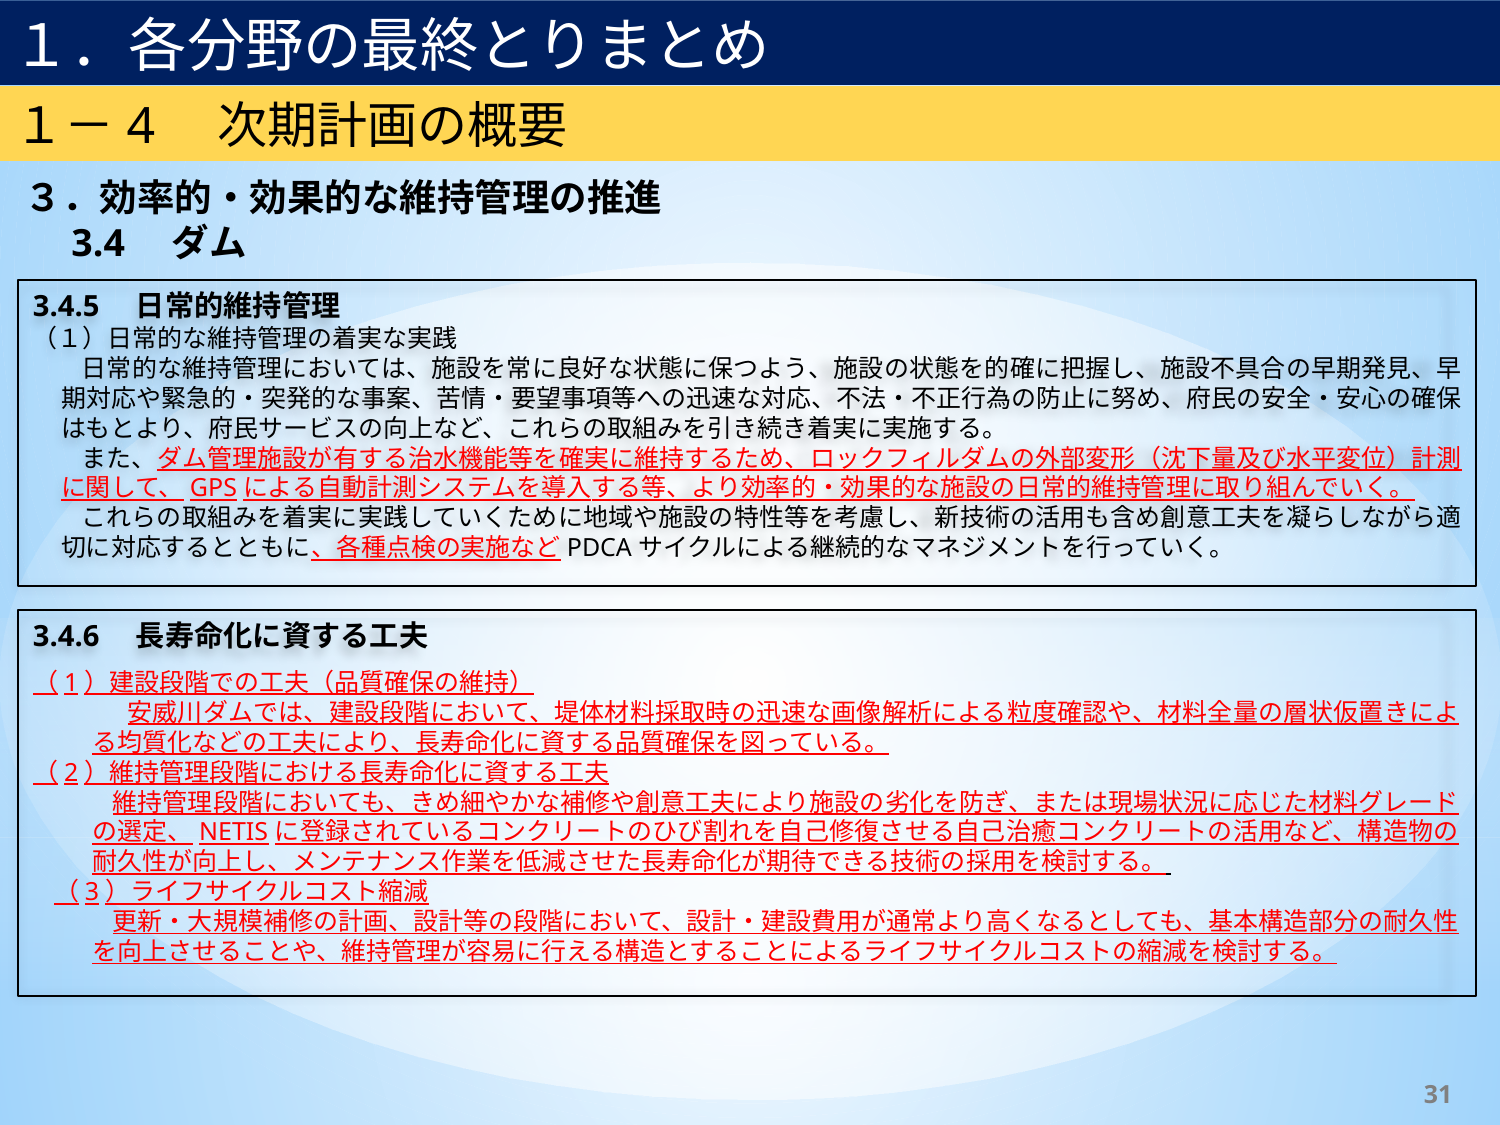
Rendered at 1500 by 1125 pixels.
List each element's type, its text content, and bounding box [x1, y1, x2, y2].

text_box ３．効率的・効果的な維持管理の推進 3.4 ダム [10, 166, 1329, 272]
text_box １．各分野の最終とりまとめ [0, 0, 1500, 85]
slide_number 31 [1374, 1065, 1500, 1125]
text_box （1）建設段階での工夫（品質確保の維持） 安威川ダムでは、建設段階において、堤体材料採取時の迅速な画像解析による粒度確認や、材料全量の層状仮置きによる均質化などの工夫により、長寿命化に資する品質確保を図っている。 （2）維持管理段階における長寿命化に資する工夫 維持管理段階においても、きめ細やかな補修や創意工夫により施設の劣化を防ぎ、または現場状況に応じた材料グレードの選定、NETISに登録されているコンクリートのひび割れを自己修復させる自己治癒コンクリートの活用など、構造物の耐久性が向上し、メンテナンス作業を低減させた長寿命化が期待できる技術の採用を検討する。 （3）ライフサイクルコスト縮減 更新・大規模補修の計画、設計等の段階において、設計・建設費用が通常より高くなるとしても、基本構造部分の耐久性を向上させることや、維持管理が容易に行える構造とすることによるライフサイクルコストの縮減を検討する。 [18, 658, 1474, 973]
text_box １－4 次期計画の概要 [0, 86, 1500, 161]
text_box 3.4.5 日常的維持管理 （１）日常的な維持管理の着実な実践 日常的な維持管理においては、施設を常に良好な状態に保つよう、施設の状態を的確に把握し、施設不具合の早期発見、早期対応や緊急的・突発的な事案、苦情・要望事項等への迅速な対応、不法・不正行為の防止に努め、府民の安全・安心の確保はもとより、府民サービスの向上など、これらの取組みを引き続き着実に実施する。 また、ダム管理施設が有する治水機能等を確実に維持するため、ロックフィルダムの外部変形（沈下量及び水平変位）計測に関して、GPSによる自動計測システムを導入する等、より効率的・効果的な施設の日常的維持管理に取り組んでいく。 これらの取組みを着実に実践していくために地域や施設の特性等を考慮し、新技術の活用も含め創意工夫を凝らしながら適切に対応するとともに、各種点検の実施などPDCAサイクルによる継続的なマネジメントを行っていく。 [17, 279, 1477, 587]
text_box 3.4.6 長寿命化に資する工夫 [17, 609, 1477, 997]
